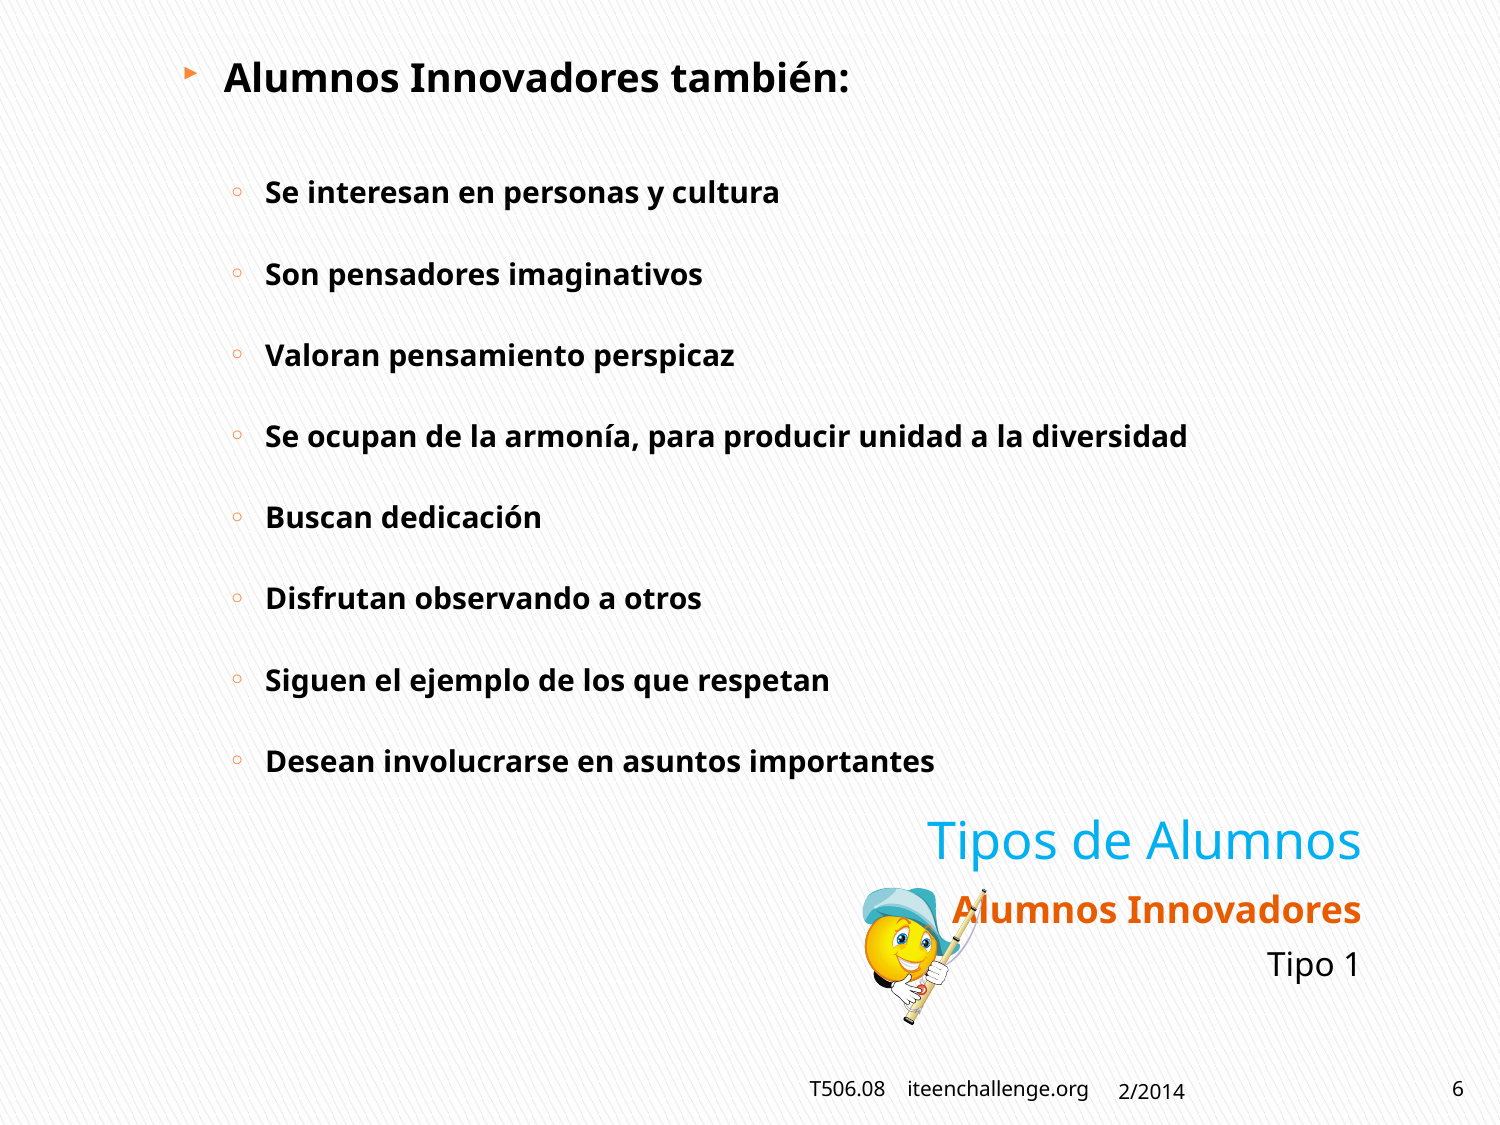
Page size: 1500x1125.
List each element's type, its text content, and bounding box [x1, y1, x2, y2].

footer T506.08 iteenchallenge.org [718, 1051, 1105, 1112]
slide_number 2/2014 [1105, 1051, 1418, 1112]
title Tipos de Alumnos [150, 800, 1378, 875]
picture [862, 887, 987, 1026]
slide_number 6 [1418, 1051, 1479, 1112]
list Alumnos Innovadores Tipo 1 [725, 878, 1377, 1029]
list Alumnos Innovadores también: Se interesan en personas y cultura Son pensadores imaginativos Valoran pensamiento perspicaz Se ocupan de la armonía, para producir unidad a la diversidad Buscan dedicación Disfrutan observando a otros Siguen el ejemplo de los que respetan Desean involucrarse en asuntos importantes [150, 45, 1377, 795]
